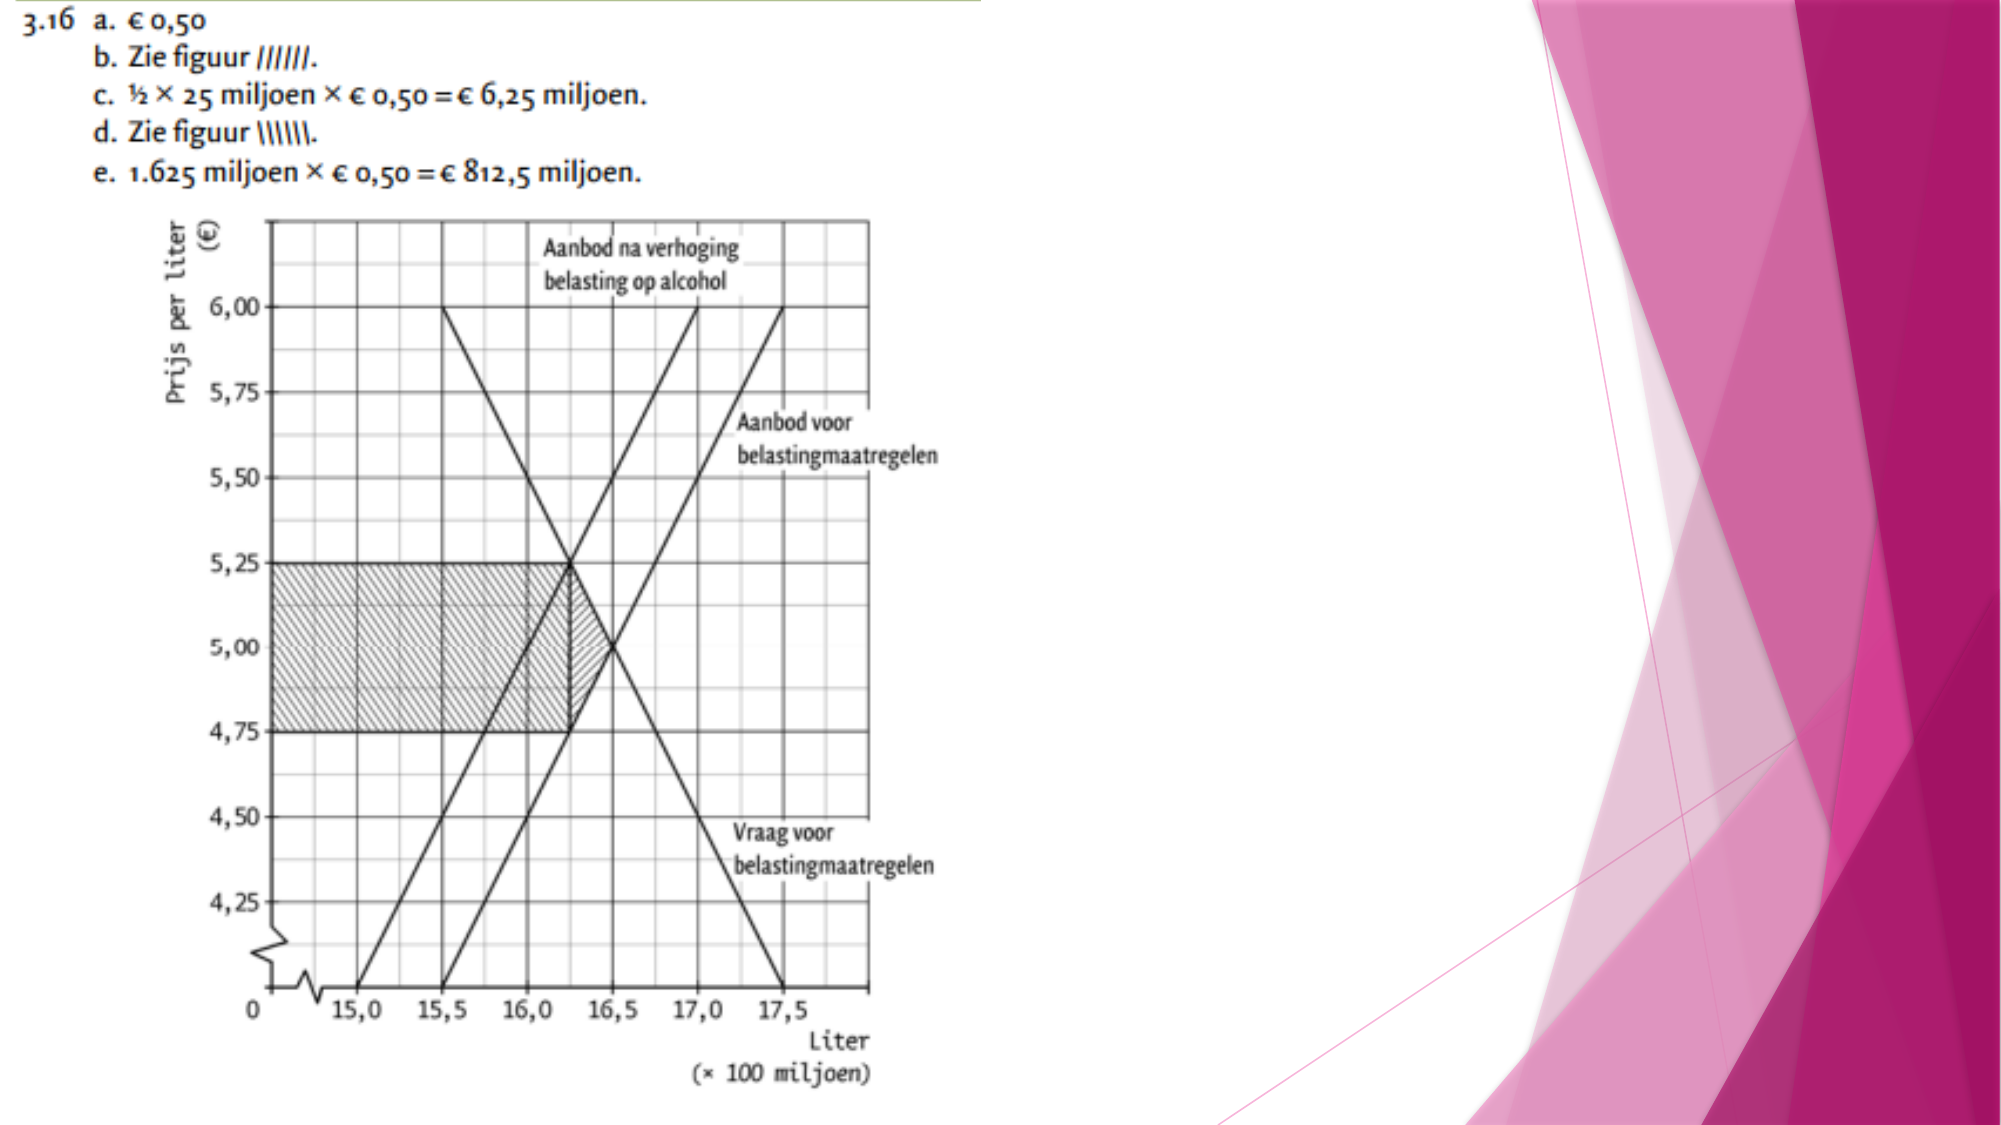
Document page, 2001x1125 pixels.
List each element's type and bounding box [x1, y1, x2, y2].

picture [0, 0, 982, 1125]
